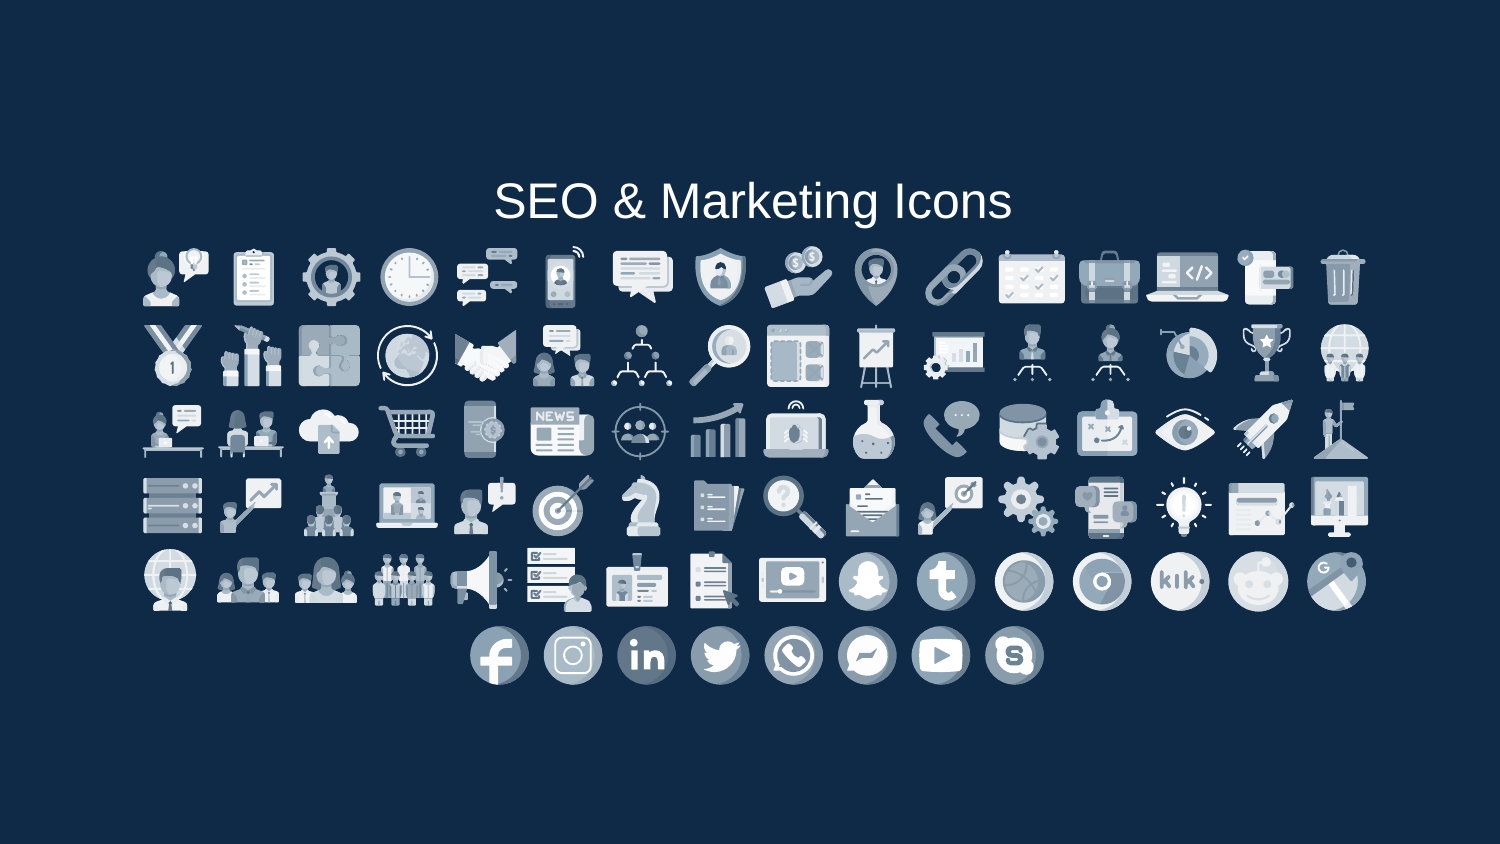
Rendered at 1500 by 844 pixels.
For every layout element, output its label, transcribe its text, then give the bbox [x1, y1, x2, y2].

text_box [837, 625, 898, 685]
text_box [1306, 551, 1369, 611]
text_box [605, 552, 669, 607]
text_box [617, 625, 678, 685]
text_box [1146, 252, 1229, 302]
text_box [1242, 324, 1292, 382]
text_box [1159, 327, 1226, 379]
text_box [532, 474, 595, 537]
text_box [1313, 399, 1369, 460]
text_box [469, 625, 530, 685]
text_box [621, 474, 661, 537]
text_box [1155, 408, 1216, 451]
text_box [758, 557, 827, 602]
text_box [543, 625, 604, 685]
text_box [766, 324, 830, 388]
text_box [373, 324, 442, 387]
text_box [294, 556, 358, 604]
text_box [456, 247, 518, 307]
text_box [298, 324, 361, 387]
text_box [1228, 551, 1290, 612]
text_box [610, 324, 673, 387]
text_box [1090, 324, 1131, 382]
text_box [298, 409, 360, 454]
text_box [377, 405, 437, 458]
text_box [690, 551, 740, 609]
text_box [1155, 476, 1213, 538]
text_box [911, 625, 972, 685]
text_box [376, 483, 438, 529]
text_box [1234, 249, 1294, 305]
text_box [143, 324, 203, 387]
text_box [838, 552, 899, 611]
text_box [693, 480, 745, 531]
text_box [764, 245, 834, 309]
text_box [612, 250, 674, 304]
title SEO & Marketing Icons [175, 153, 1332, 233]
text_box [610, 402, 670, 461]
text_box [998, 476, 1059, 537]
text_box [1012, 324, 1052, 382]
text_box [464, 400, 505, 459]
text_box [141, 404, 205, 459]
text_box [916, 552, 977, 611]
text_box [1074, 476, 1138, 540]
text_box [1315, 324, 1369, 382]
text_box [219, 478, 282, 534]
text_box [143, 477, 203, 534]
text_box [1228, 482, 1295, 536]
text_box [694, 247, 747, 307]
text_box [994, 552, 1055, 611]
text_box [454, 329, 517, 382]
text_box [690, 402, 746, 458]
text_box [450, 550, 513, 610]
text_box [1310, 476, 1369, 538]
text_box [1078, 250, 1141, 304]
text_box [690, 625, 751, 685]
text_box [220, 324, 282, 387]
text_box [1320, 249, 1367, 305]
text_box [372, 553, 435, 606]
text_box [923, 331, 985, 380]
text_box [302, 247, 361, 307]
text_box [922, 400, 980, 458]
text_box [762, 475, 827, 539]
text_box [764, 625, 825, 685]
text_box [1077, 399, 1138, 457]
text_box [854, 247, 898, 307]
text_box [233, 248, 275, 306]
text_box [848, 399, 897, 459]
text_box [1072, 552, 1133, 611]
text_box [923, 247, 985, 307]
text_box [217, 409, 285, 458]
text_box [526, 547, 592, 613]
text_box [984, 625, 1045, 685]
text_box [917, 476, 983, 535]
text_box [1232, 399, 1294, 460]
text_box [216, 557, 280, 603]
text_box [454, 476, 516, 535]
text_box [763, 399, 829, 458]
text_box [530, 407, 595, 456]
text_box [139, 548, 197, 611]
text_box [143, 247, 209, 307]
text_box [845, 479, 900, 537]
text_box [380, 247, 439, 307]
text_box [1150, 552, 1211, 611]
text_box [532, 324, 595, 387]
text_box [545, 245, 585, 309]
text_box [999, 403, 1060, 460]
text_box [688, 324, 751, 387]
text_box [998, 250, 1065, 304]
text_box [856, 324, 896, 389]
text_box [303, 474, 354, 537]
